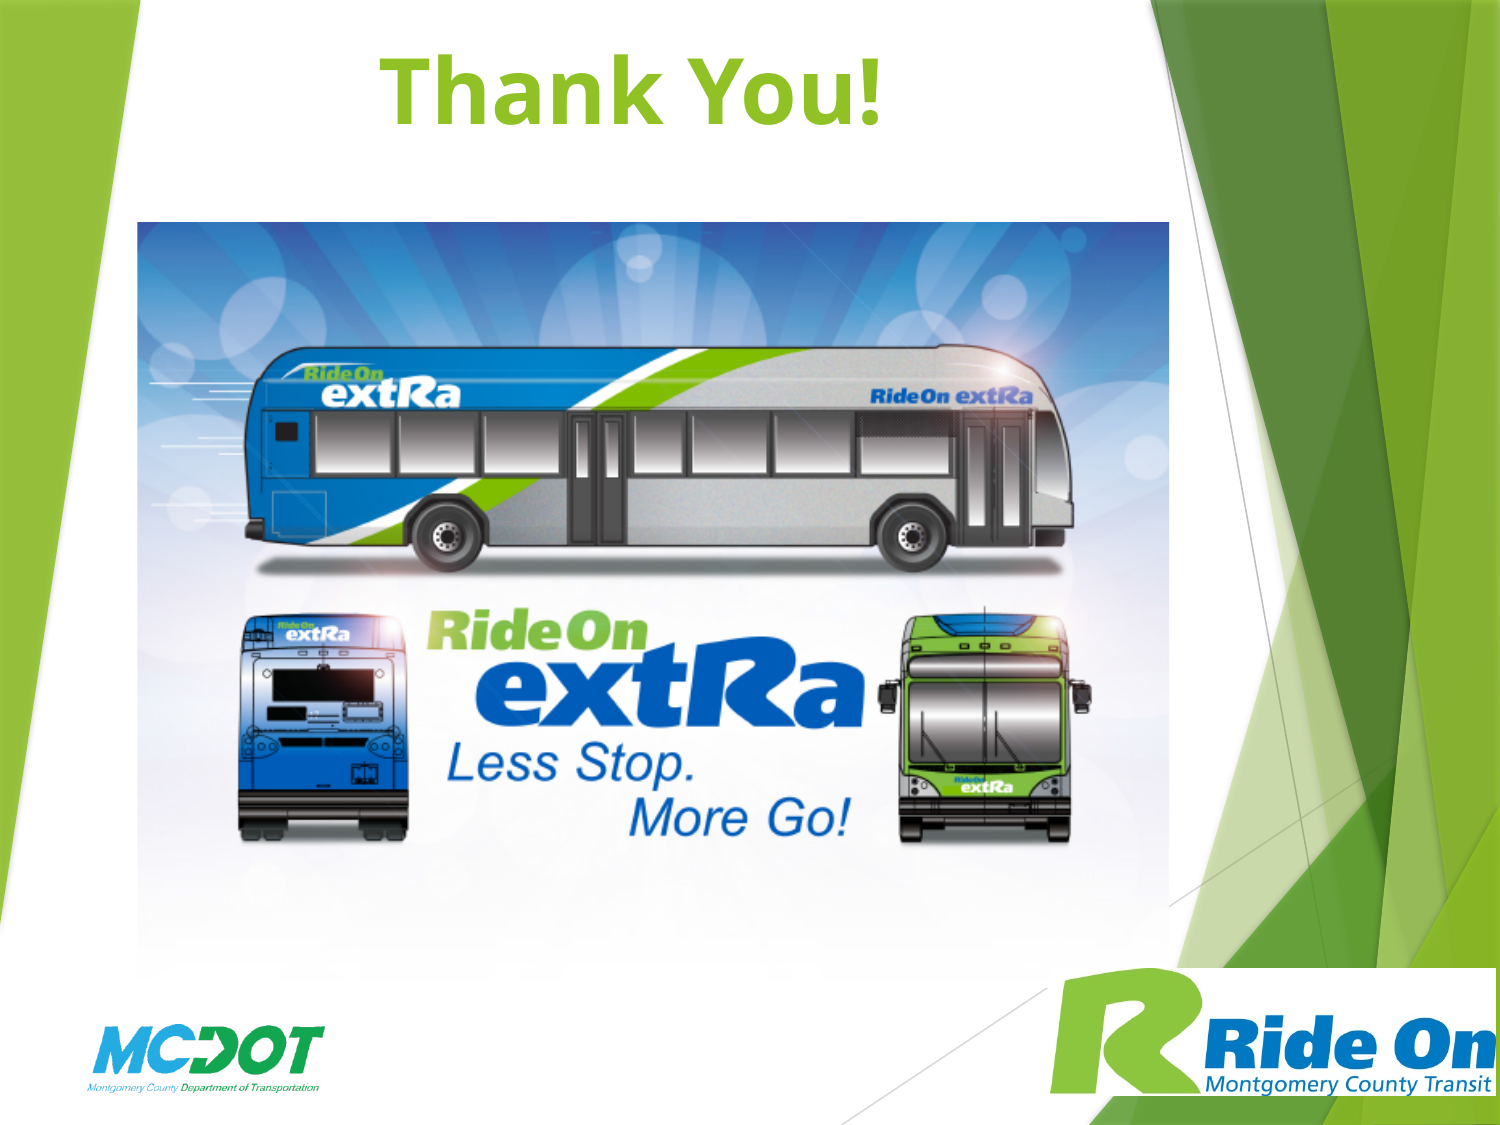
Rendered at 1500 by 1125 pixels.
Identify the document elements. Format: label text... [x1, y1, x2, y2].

title Thank You! [174, 37, 1088, 150]
picture [86, 1024, 326, 1093]
picture [136, 222, 1496, 1096]
